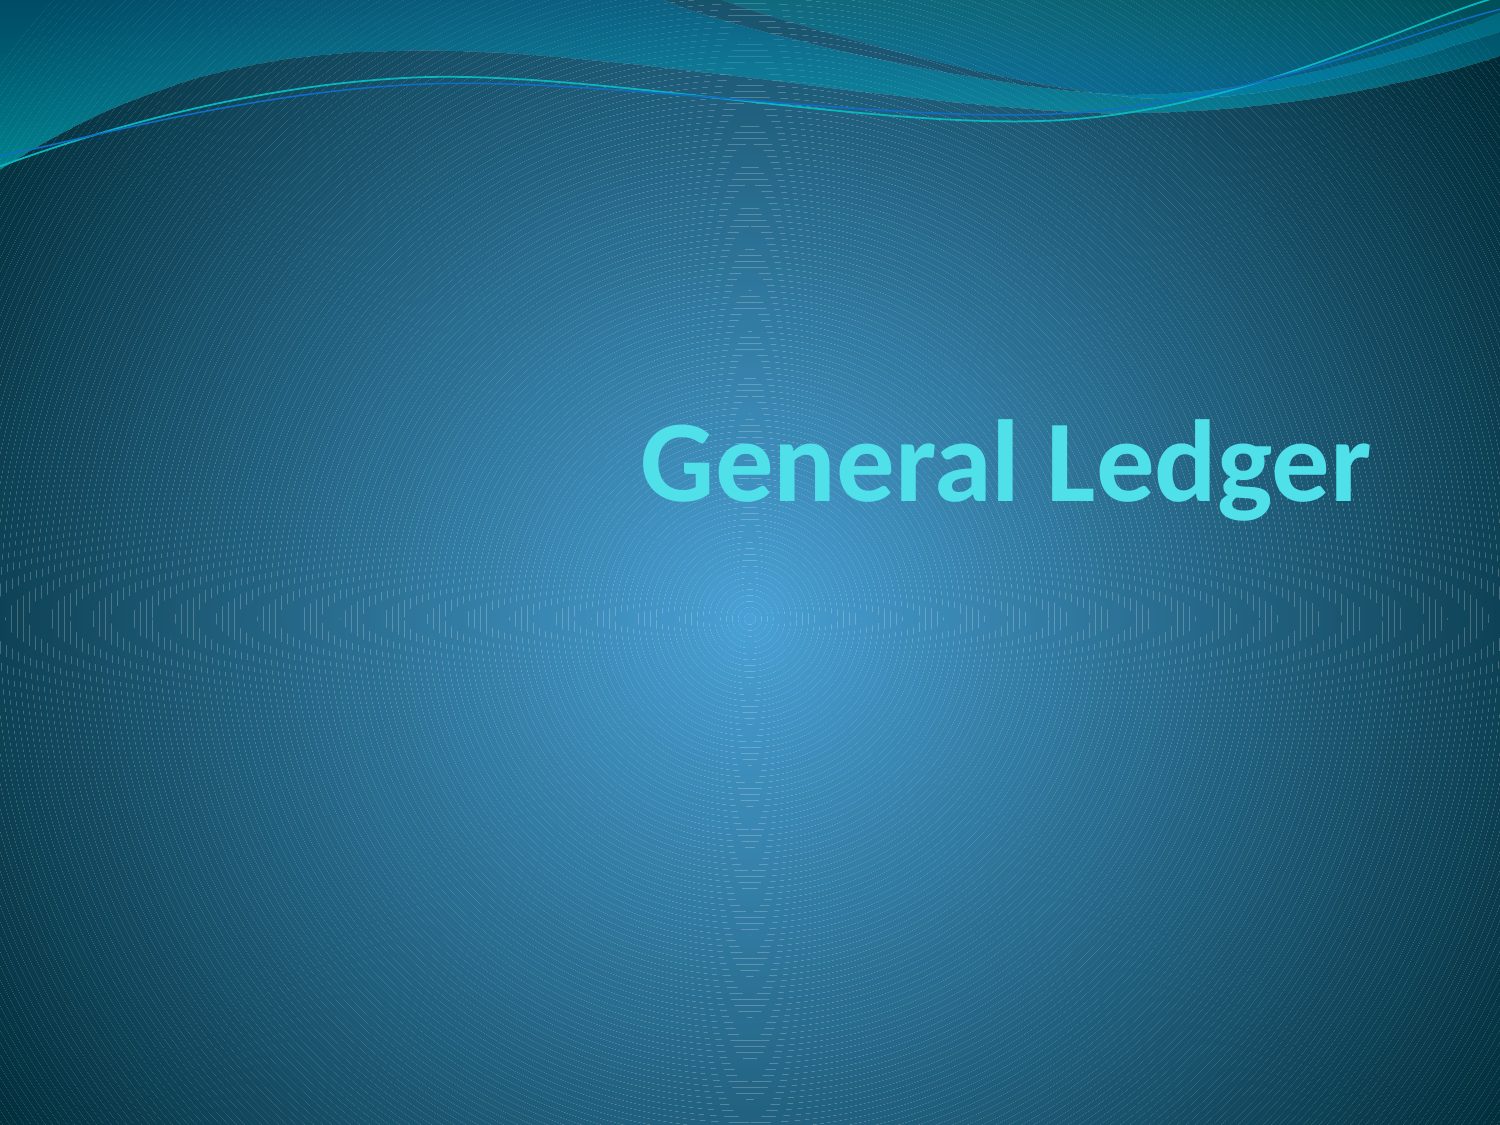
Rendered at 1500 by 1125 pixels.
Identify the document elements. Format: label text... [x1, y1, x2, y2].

title General Ledger [87, 224, 1376, 525]
